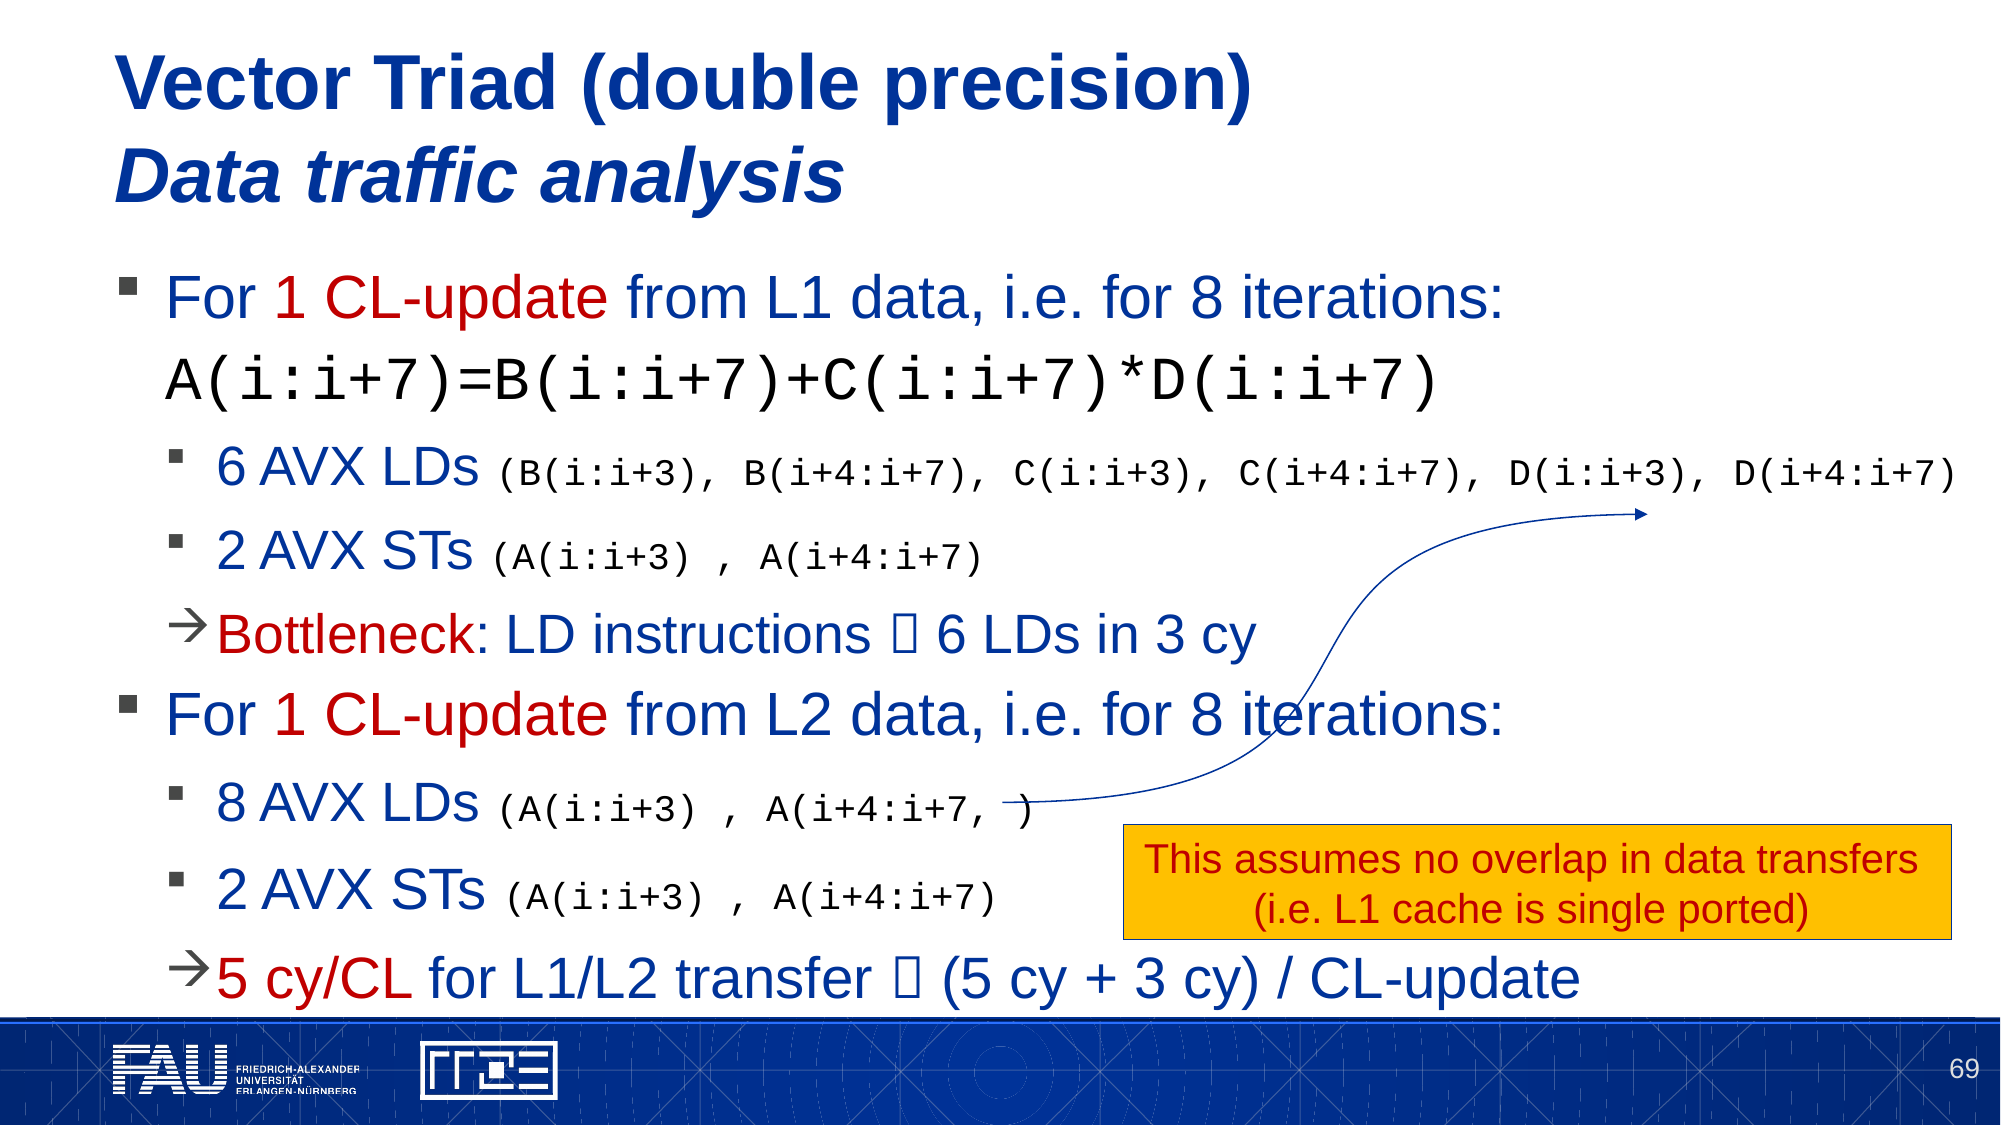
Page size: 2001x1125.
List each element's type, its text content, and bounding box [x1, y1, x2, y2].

text_box This assumes no overlap in data transfers (i.e. L1 cache is single ported) [1123, 824, 1952, 940]
title Vector Triad (double precision) Data traffic analysis [113, 31, 1887, 229]
list For 1 CL-update from L1 data, i.e. for 8 iterations: A(i:i+7)=B(i:i+7)+C(i:i+7)*D(i:i+7) 6 AVX LDs (B(i:i+3), B(i+4:i+7), C(i:i+3), C(i+4:i+7), D(i:i+3), D(i+4:i+7) 2 AVX STs (A(i:i+3) , A(i+4:i+7) Bottleneck: LD instructions  6 LDs in 3 cy For 1 CL-update from L2 data, i.e. for 8 iterations: 8 AVX LDs (A(i:i+3) , A(i+4:i+7, ) 2 AVX STs (A(i:i+3) , A(i+4:i+7) 5 cy/CL for L1/L2 transfer  (5 cy + 3 cy) / CL-update [114, 250, 2000, 983]
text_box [1002, 513, 1648, 803]
